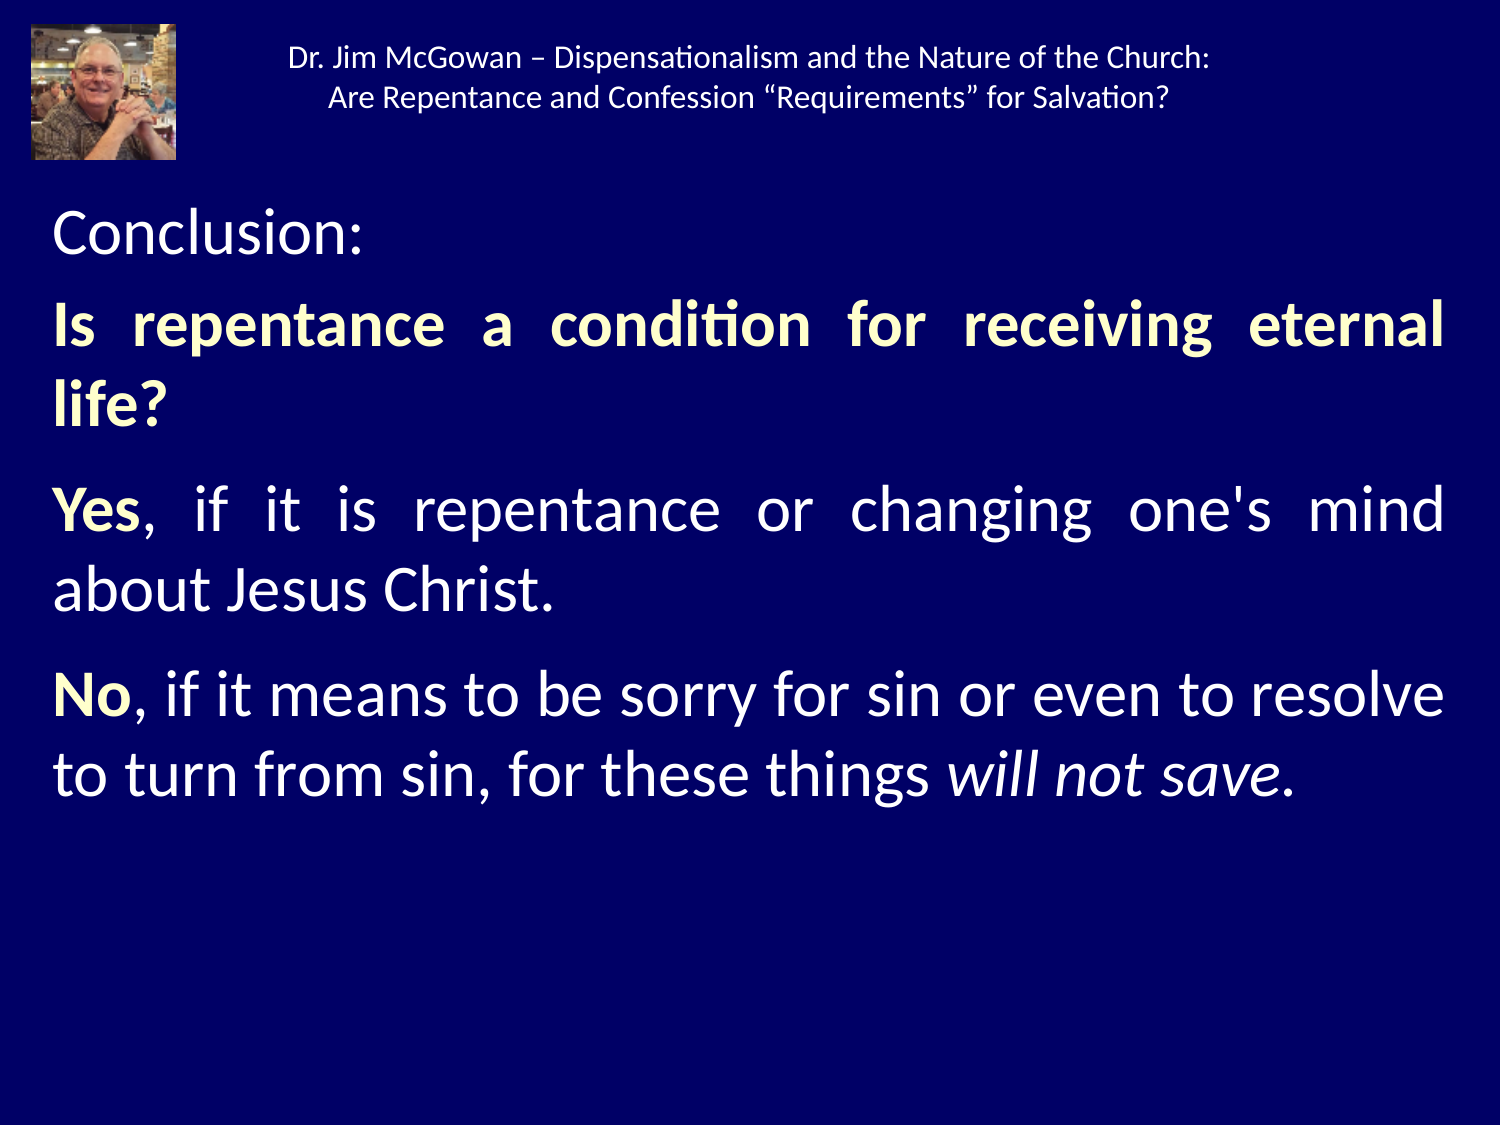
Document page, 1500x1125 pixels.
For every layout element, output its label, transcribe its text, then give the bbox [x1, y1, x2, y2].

text_box Conclusion: Is repentance a condition for receiving eternal life? Yes, if it is repentance or changing one's mind about Jesus Christ. No, if it means to be sorry for sin or even to resolve to turn from sin, for these things will not save. [37, 180, 1463, 818]
text_box Dr. Jim McGowan – Dispensationalism and the Nature of the Church: Are Repentance and Confession “Requirements” for Salvation? [268, 24, 1232, 125]
picture [30, 24, 176, 161]
